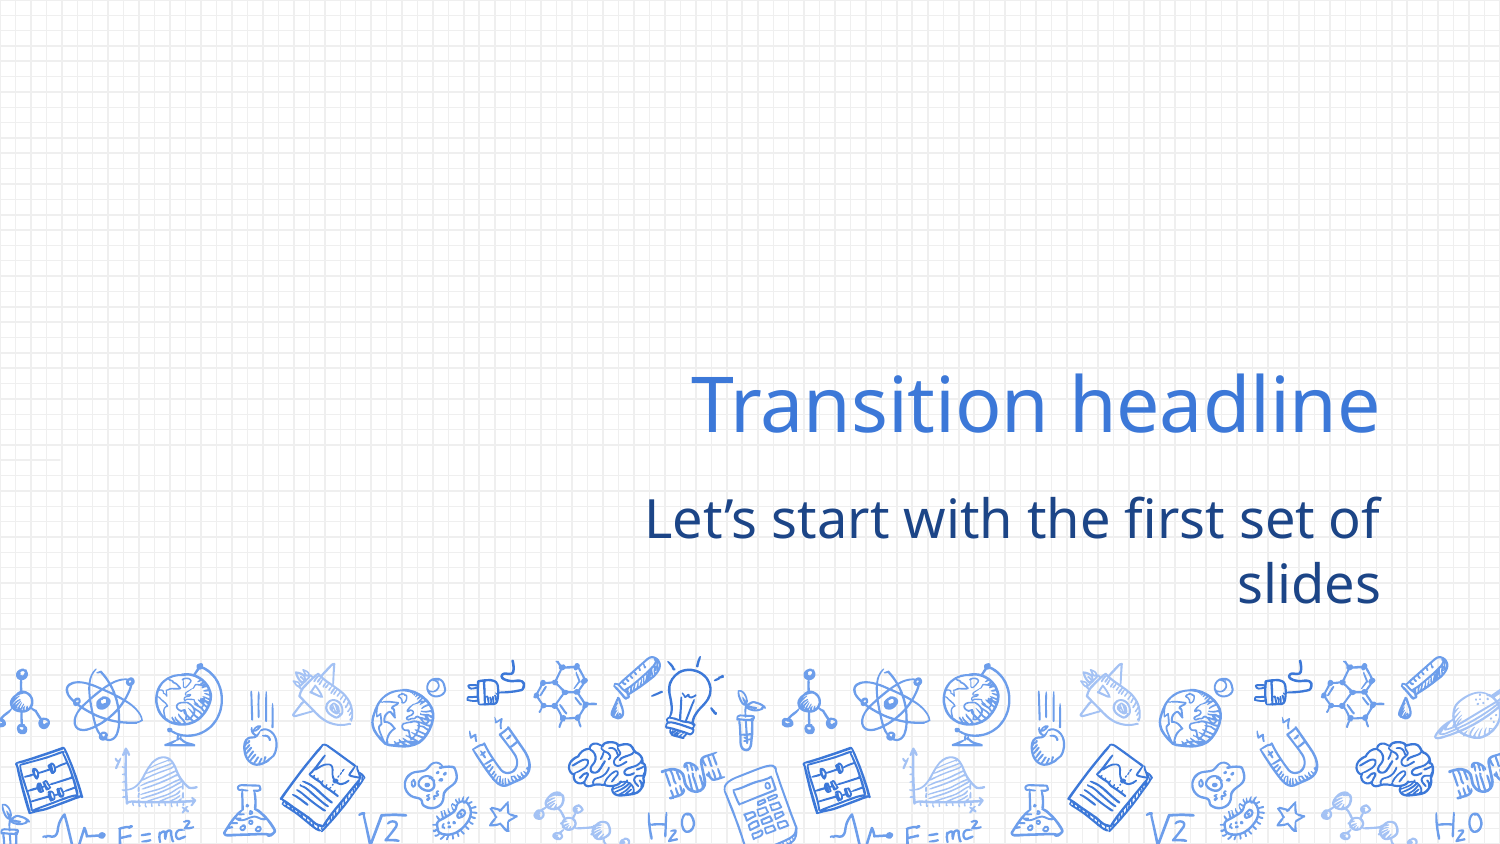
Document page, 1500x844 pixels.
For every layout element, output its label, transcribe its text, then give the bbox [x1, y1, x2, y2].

subtitle Let’s start with the first set of slides [526, 469, 1397, 599]
title Transition headline [526, 272, 1397, 463]
